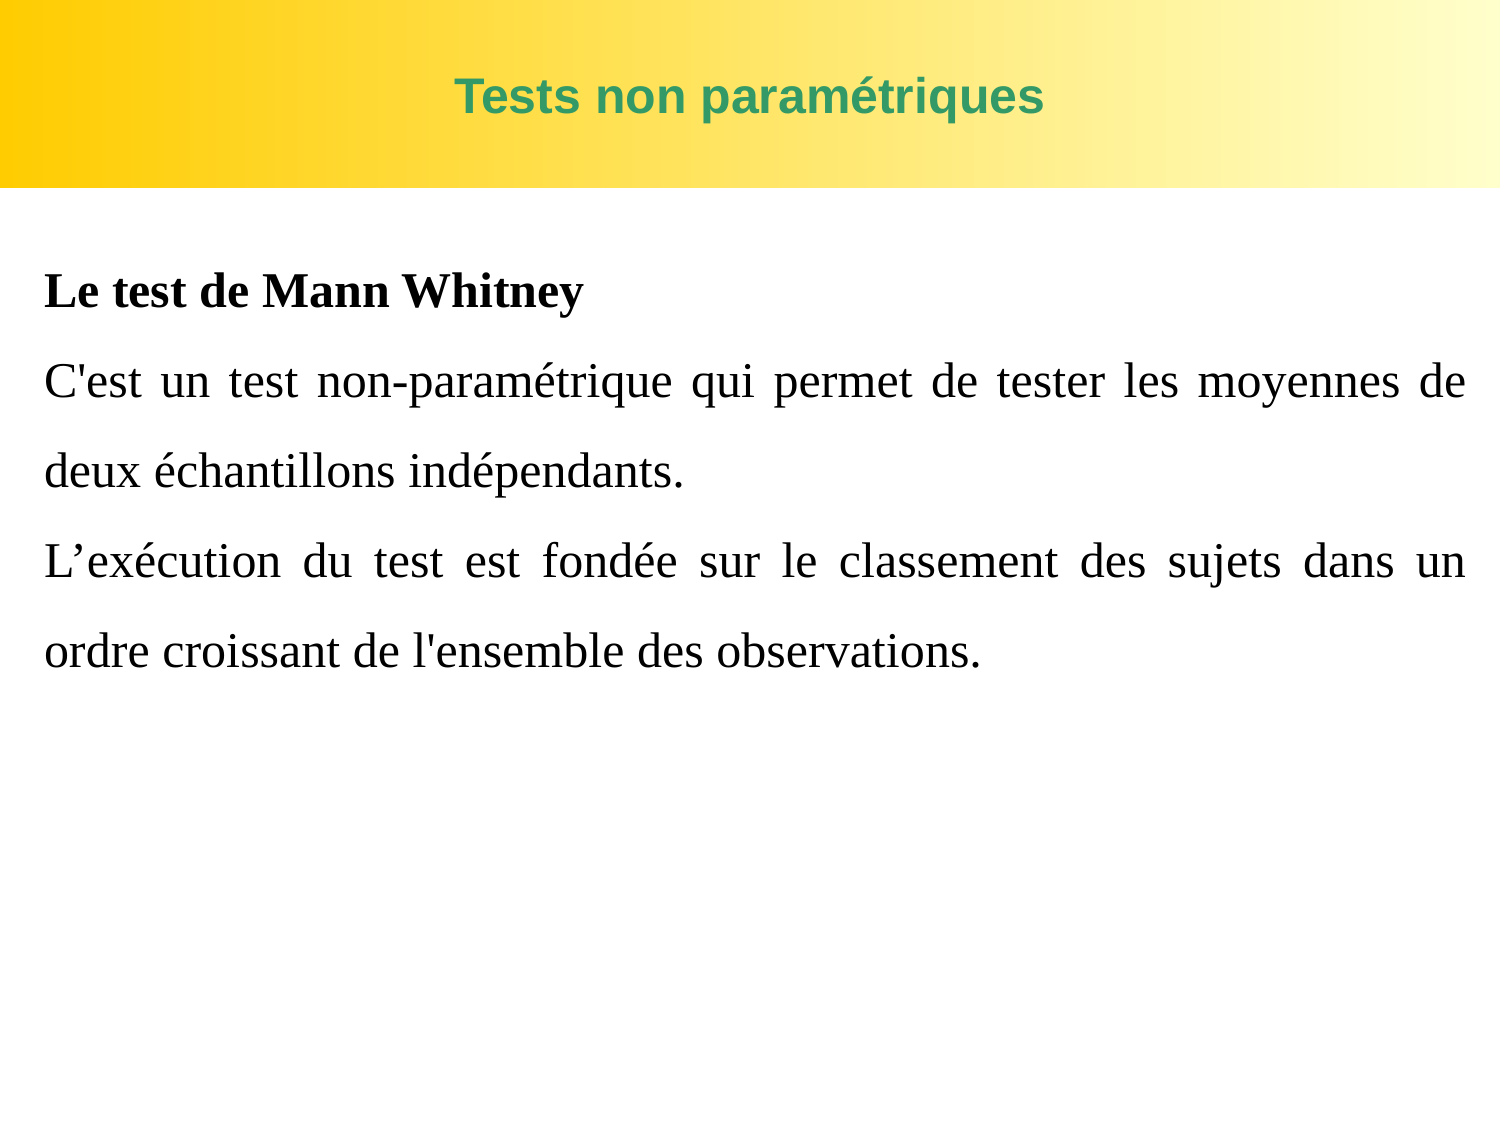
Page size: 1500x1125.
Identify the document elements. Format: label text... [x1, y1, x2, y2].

title Tests non paramétriques [0, 0, 1500, 188]
text_box Le test de Mann Whitney C'est un test non-paramétrique qui permet de tester les moyennes de deux échantillons indépendants. L’exécution du test est fondée sur le classement des sujets dans un ordre croissant de l'ensemble des observations. [29, 219, 1483, 737]
